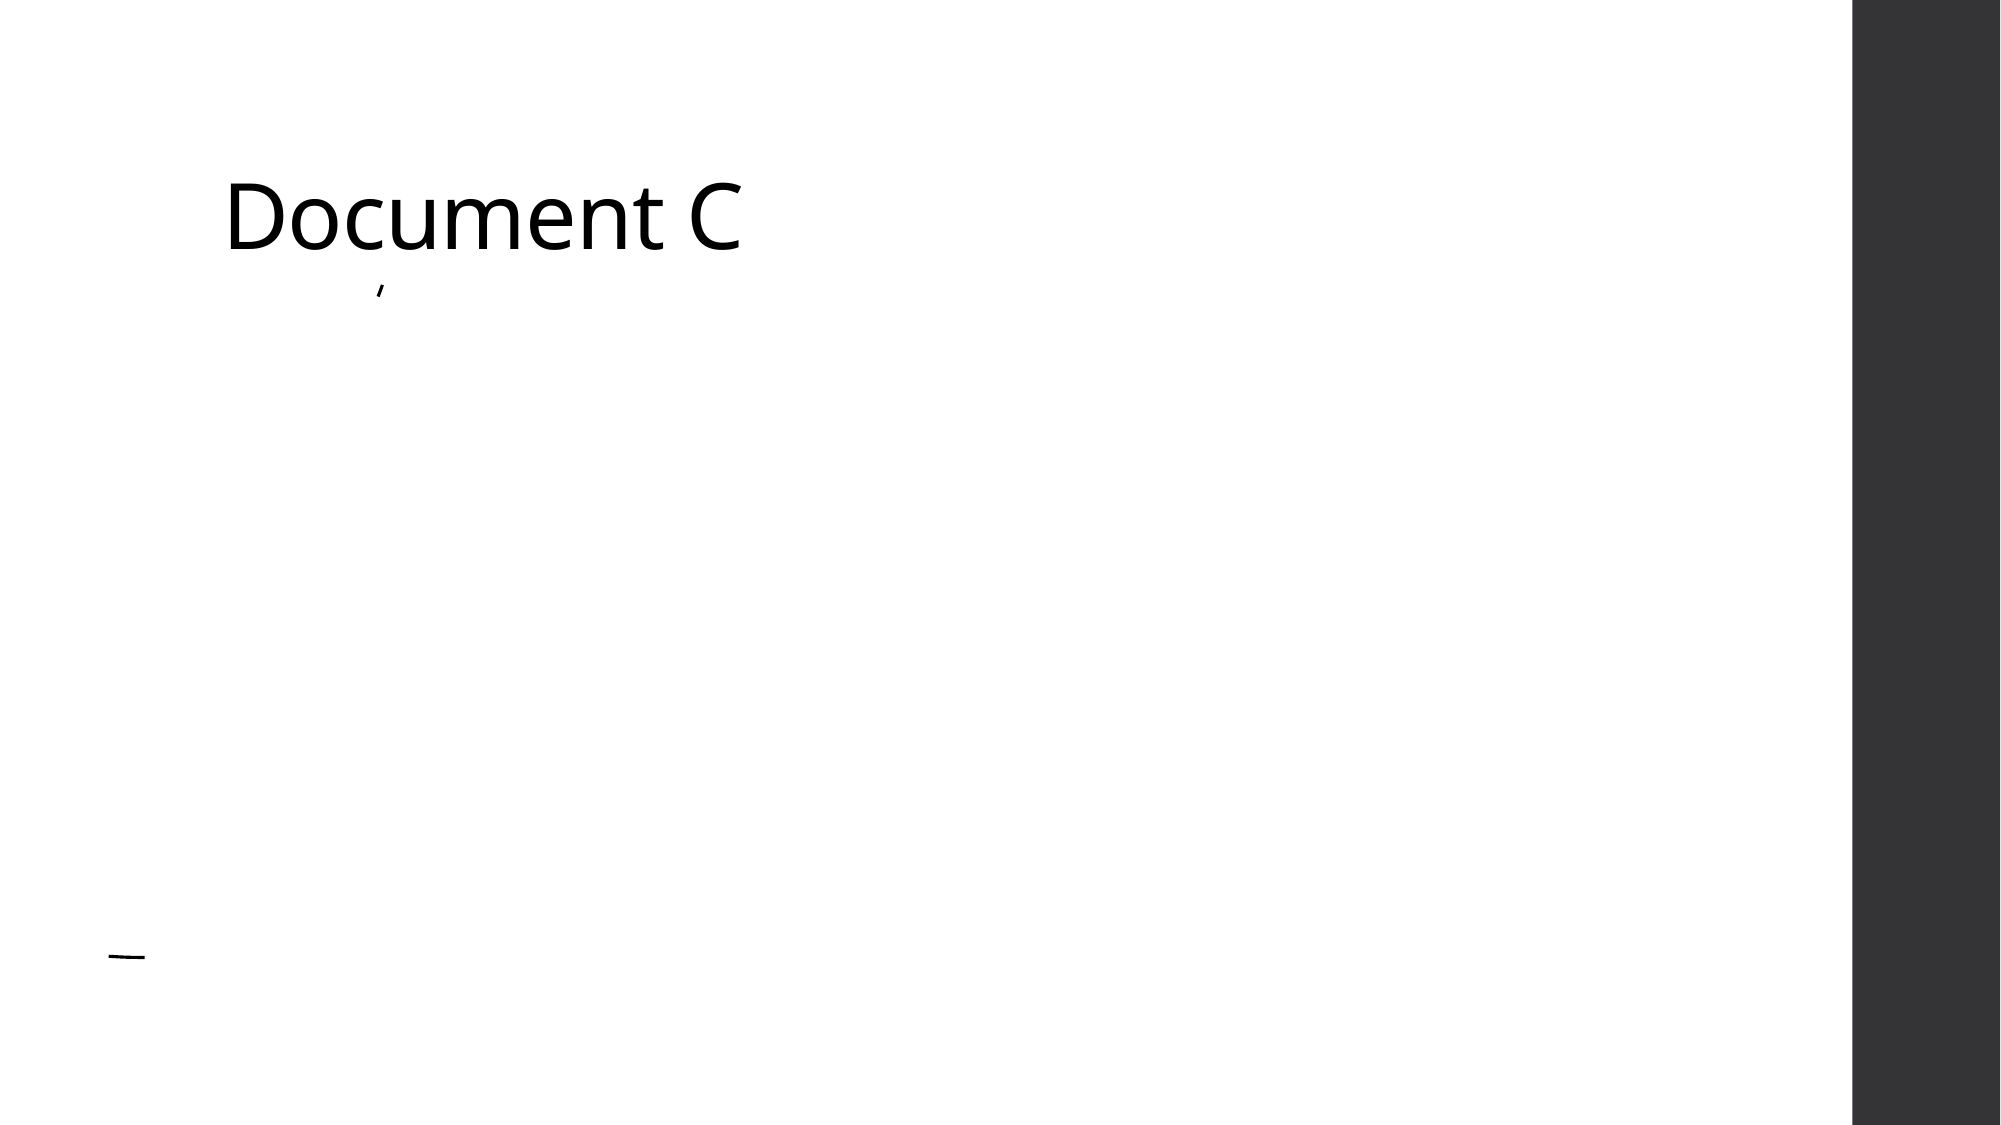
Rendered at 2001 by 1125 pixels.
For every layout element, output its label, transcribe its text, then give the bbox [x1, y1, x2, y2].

text_box [108, 955, 145, 959]
text_box [377, 284, 384, 297]
title Document C [206, 60, 1797, 278]
